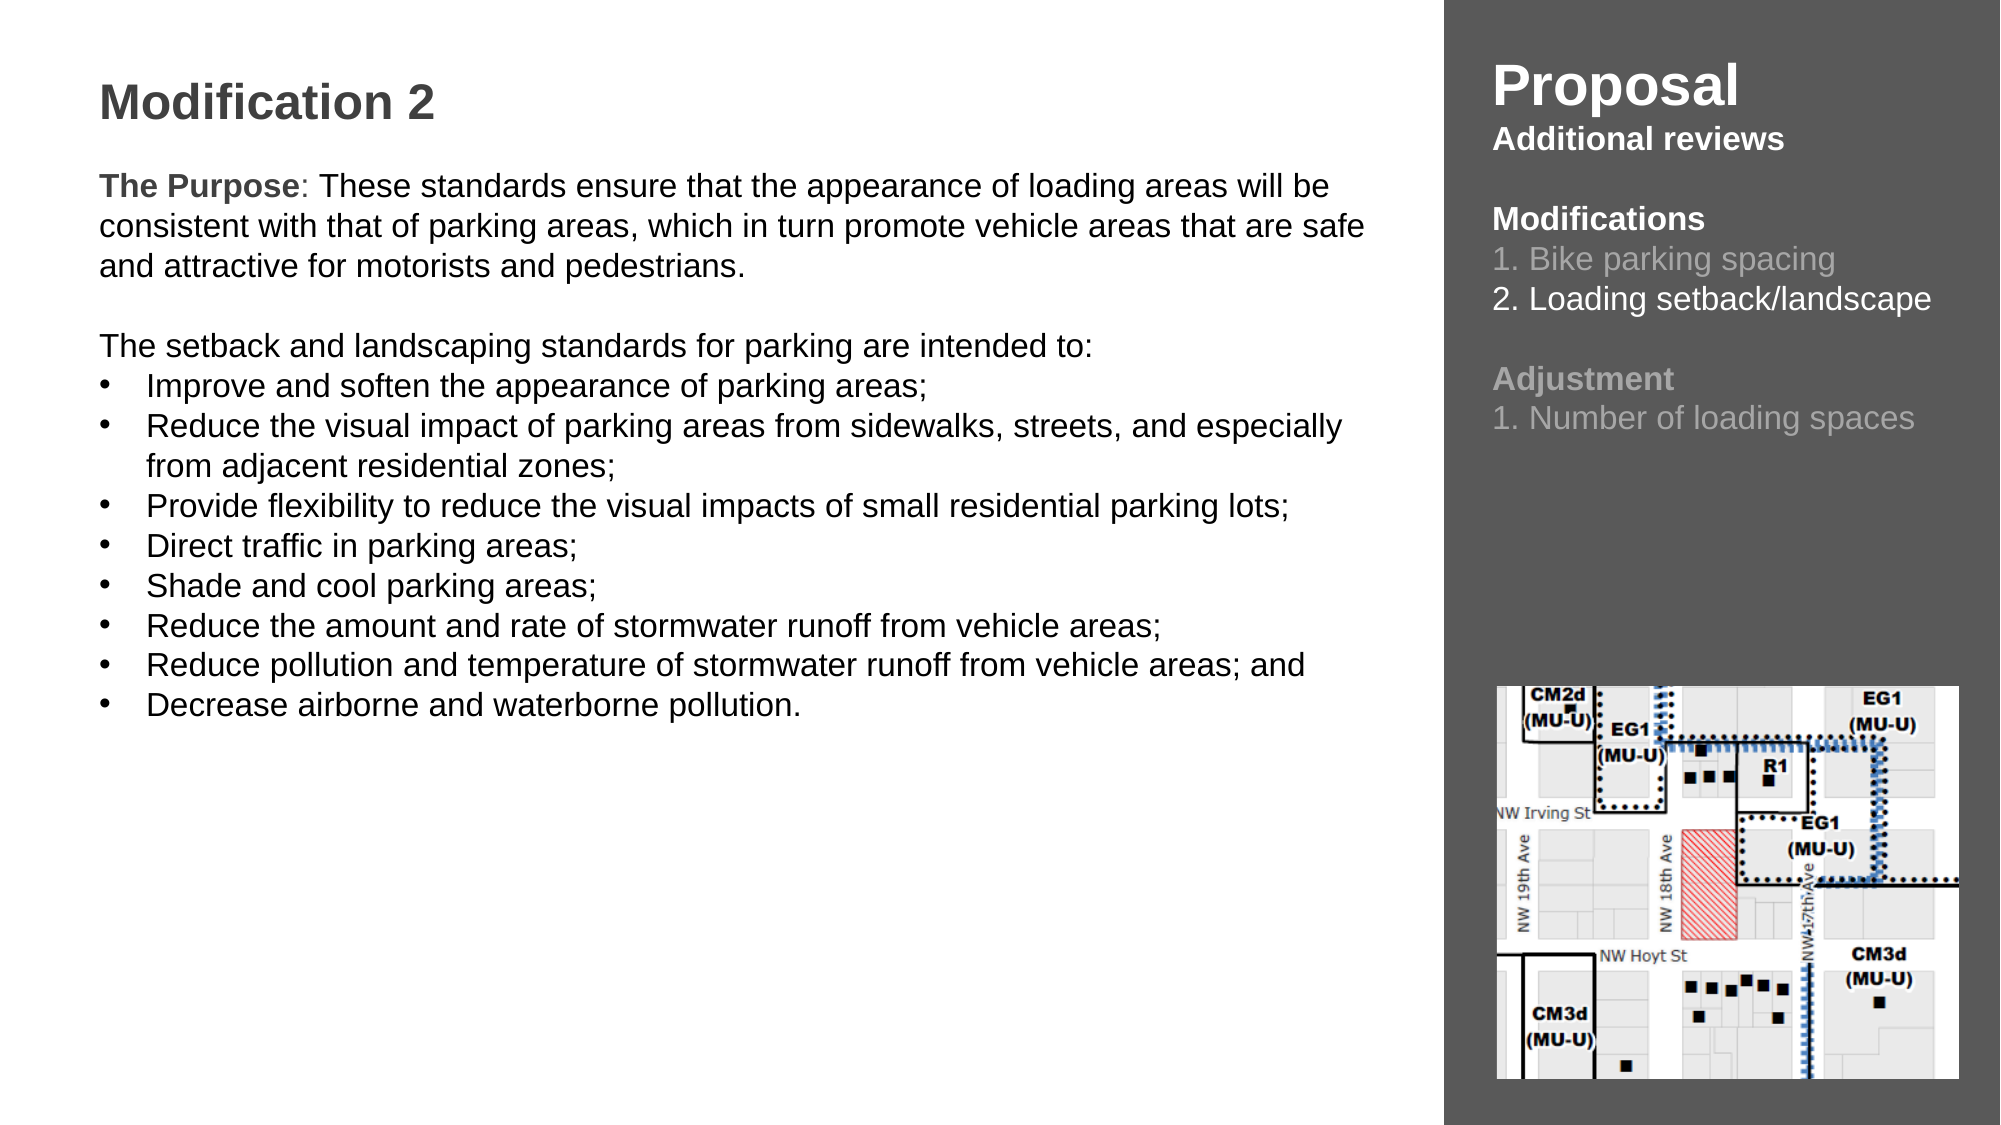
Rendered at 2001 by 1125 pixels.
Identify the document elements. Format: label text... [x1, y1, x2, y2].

text_box [1443, 0, 2000, 1125]
picture [1496, 686, 1959, 1079]
text_box Modification 2 The Purpose: These standards ensure that the appearance of loading areas will be consistent with that of parking areas, which in turn promote vehicle areas that are safe and attractive for motorists and pedestrians. The setback and landscaping standards for parking are intended to: Improve and soften the appearance of parking areas; Reduce the visual impact of parking areas from sidewalks, streets, and especially from adjacent residential zones; Provide flexibility to reduce the visual impacts of small residential parking lots; Direct traffic in parking areas; Shade and cool parking areas; Reduce the amount and rate of stormwater runoff from vehicle areas; Reduce pollution and temperature of stormwater runoff from vehicle areas; and Decrease airborne and waterborne pollution. [84, 62, 1401, 771]
text_box Proposal Additional reviews Modifications 1. Bike parking spacing 2. Loading setback/landscape Adjustment 1. Number of loading spaces [1477, 39, 1957, 489]
